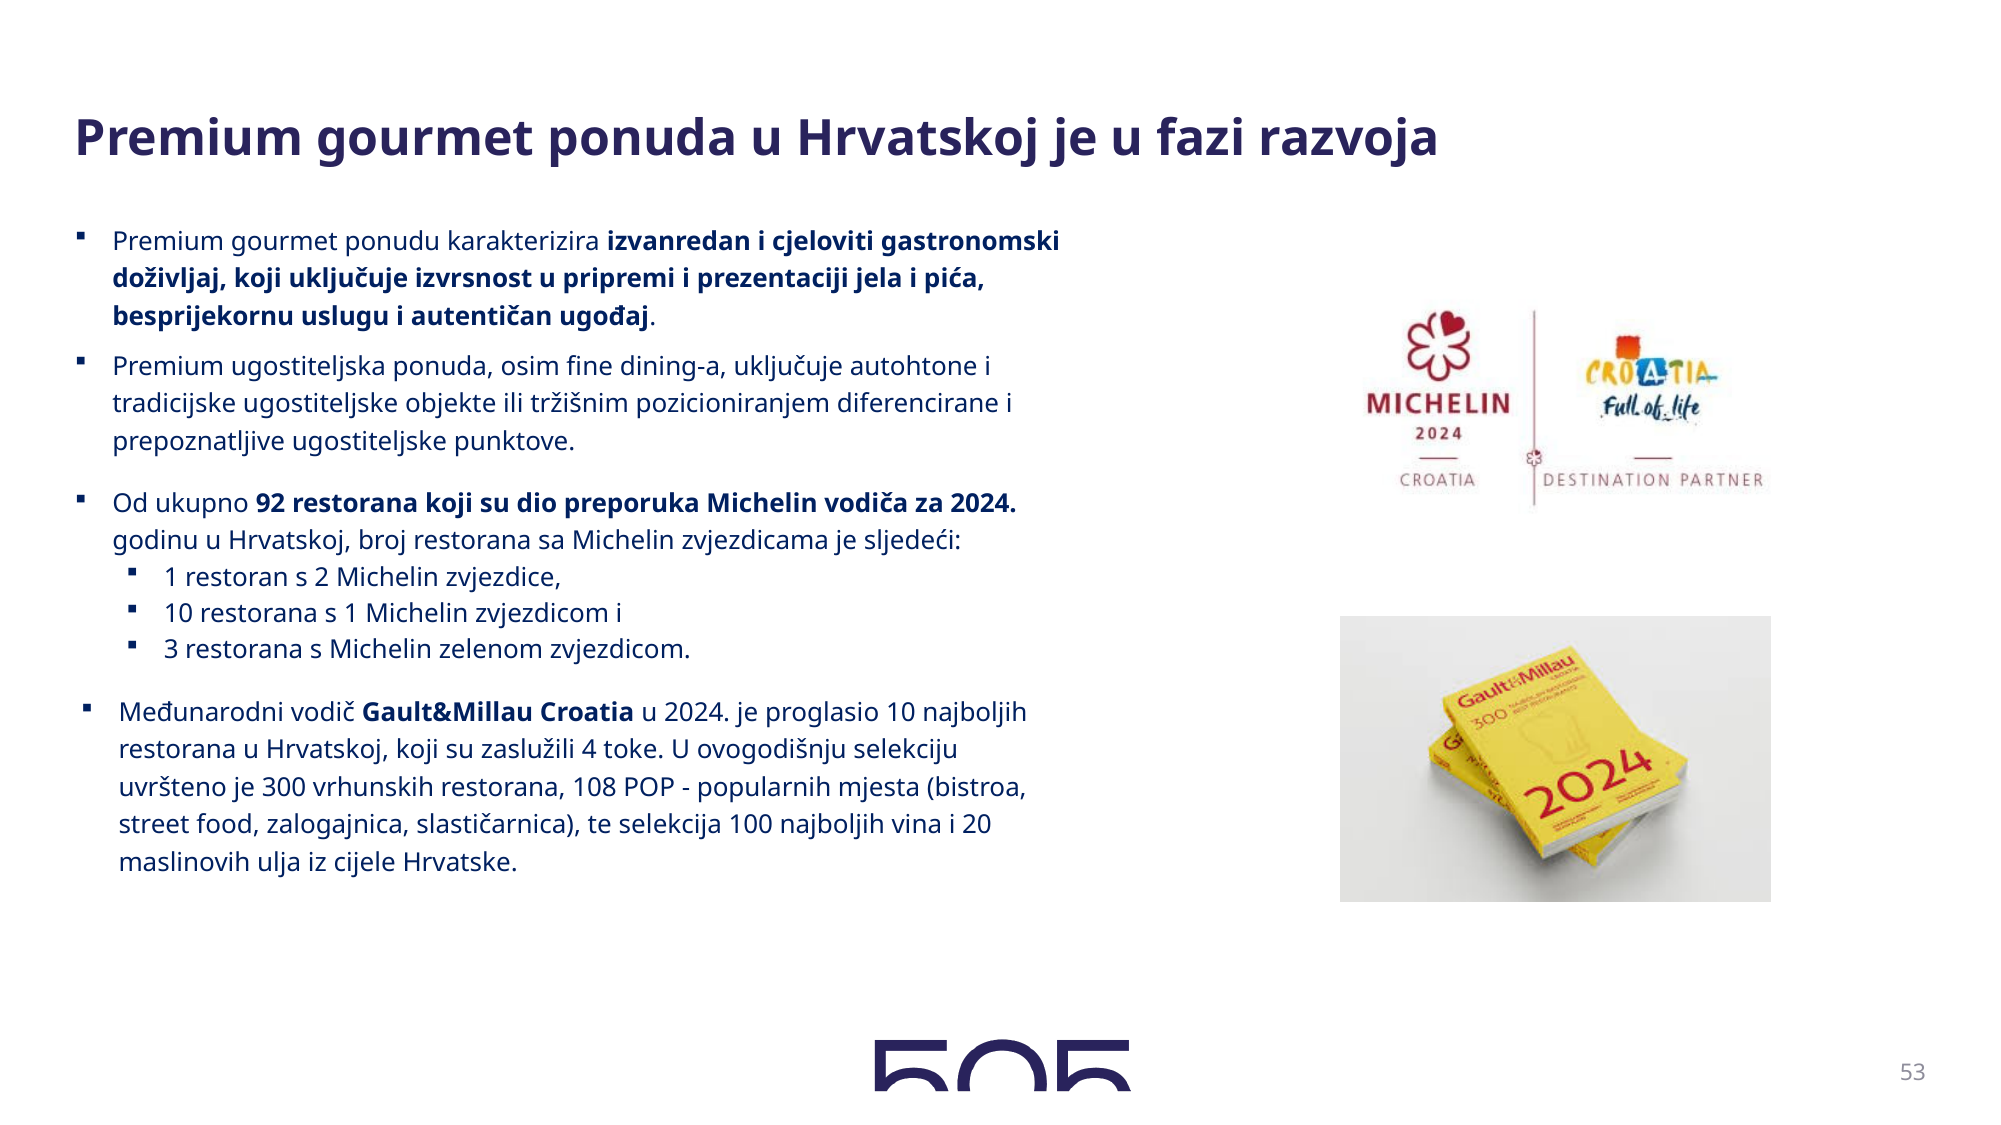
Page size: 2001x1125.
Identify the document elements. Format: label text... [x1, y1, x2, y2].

picture [1340, 616, 1771, 902]
list Premium gourmet ponudu karakterizira izvanredan i cjeloviti gastronomski doživljaj, koji uključuje izvrsnost u pripremi i prezentaciji jela i pića, besprijekornu uslugu i autentičan ugođaj. Premium ugostiteljska ponuda, osim fine dining-a, uključuje autohtone i tradicijske ugostiteljske objekte ili tržišnim pozicioniranjem diferencirane i prepoznatljive ugostiteljske punktove. Od ukupno 92 restorana koji su dio preporuka Michelin vodiča za 2024. godinu u Hrvatskoj, broj restorana sa Michelin zvjezdicama je sljedeći: 1 restoran s 2 Michelin zvjezdice, 10 restorana s 1 Michelin zvjezdicom i 3 restorana s Michelin zelenom zvjezdicom. Međunarodni vodič Gault&Millau Croatia u 2024. je proglasio 10 najboljih restorana u Hrvatskoj, koji su zaslužili 4 toke. U ovogodišnju selekciju uvršteno je 300 vrhunskih restorana, 108 POP - popularnih mjesta (bistroa, street food, zalogajnica, slastičarnica), te selekcija 100 najboljih vina i 20 maslinovih ulja iz cijele Hrvatske. [74, 210, 1090, 1017]
picture [1305, 222, 1807, 600]
title Premium gourmet ponuda u Hrvatskoj je u fazi razvoja [74, 93, 1876, 179]
picture [872, 1031, 1131, 1099]
slide_number 53 [1476, 1042, 1927, 1103]
